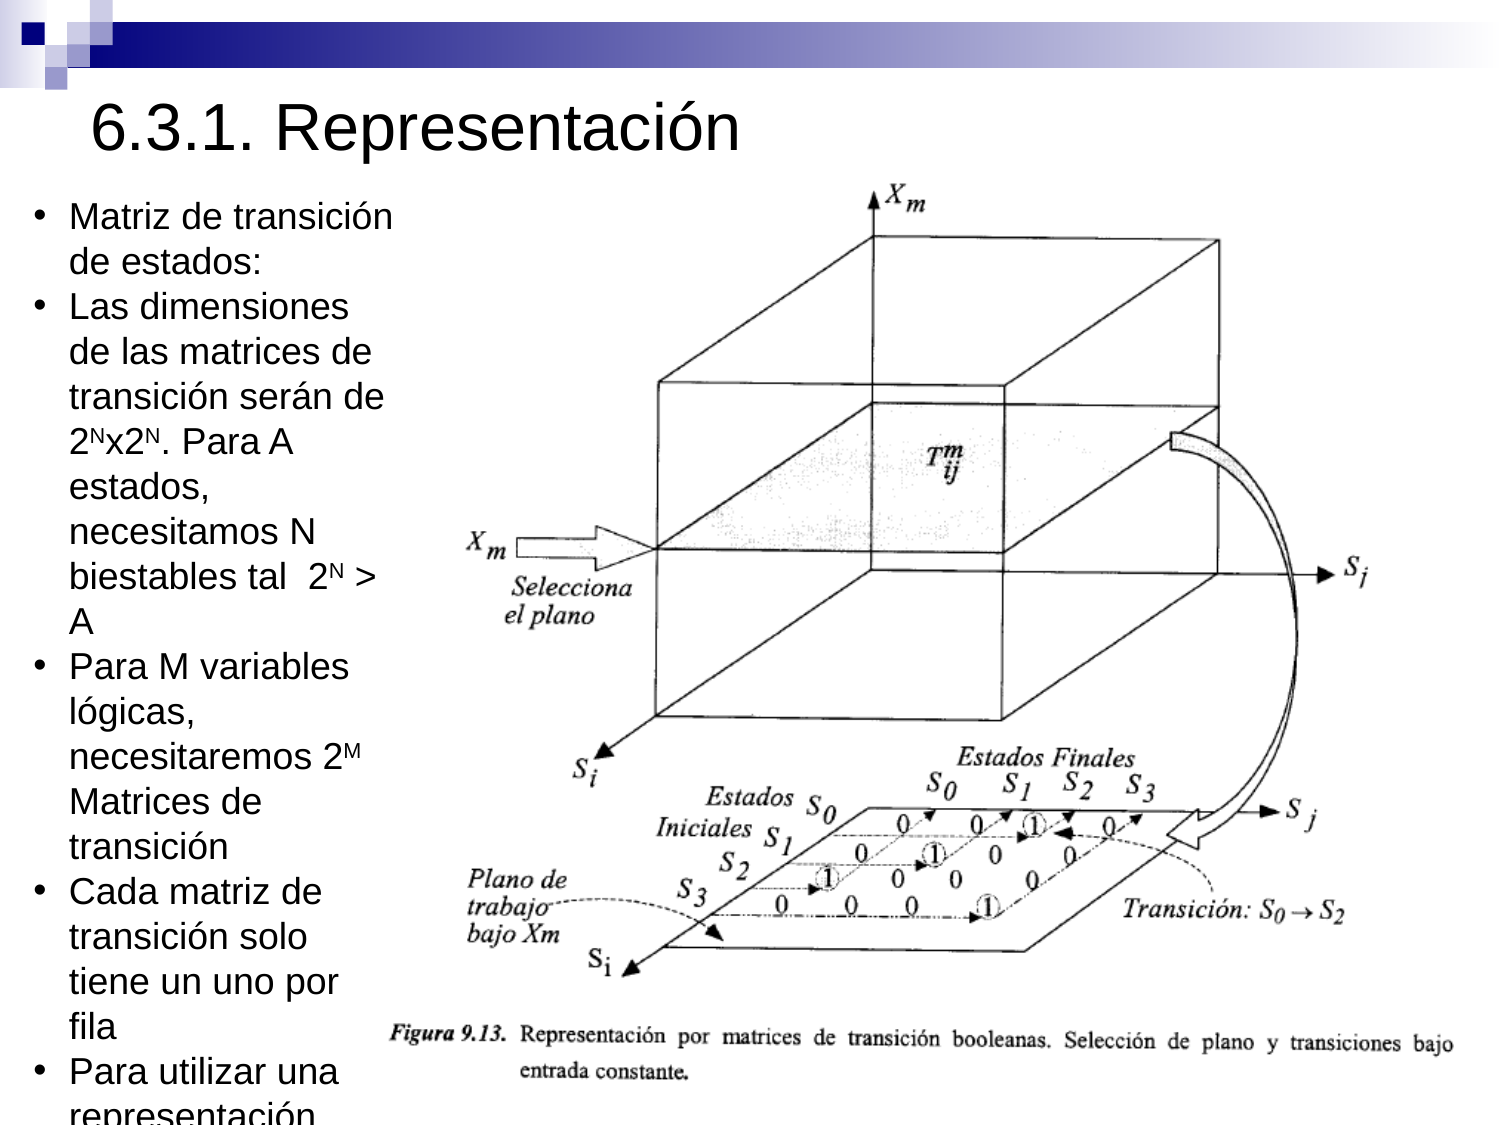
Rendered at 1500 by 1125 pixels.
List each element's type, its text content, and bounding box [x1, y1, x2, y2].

picture [352, 172, 1490, 1083]
title 6.3.1. Representación [74, 74, 1426, 173]
text_box Matriz de transición de estados: Las dimensiones de las matrices de transición serán de 2Nx2N. Para A estados, necesitamos N biestables tal 2N > A Para M variables lógicas, necesitaremos 2M Matrices de transición Cada matriz de transición solo tiene un uno por fila Para utilizar una representación mas compacta usamos la “Matriz Funcional” [18, 184, 409, 1125]
